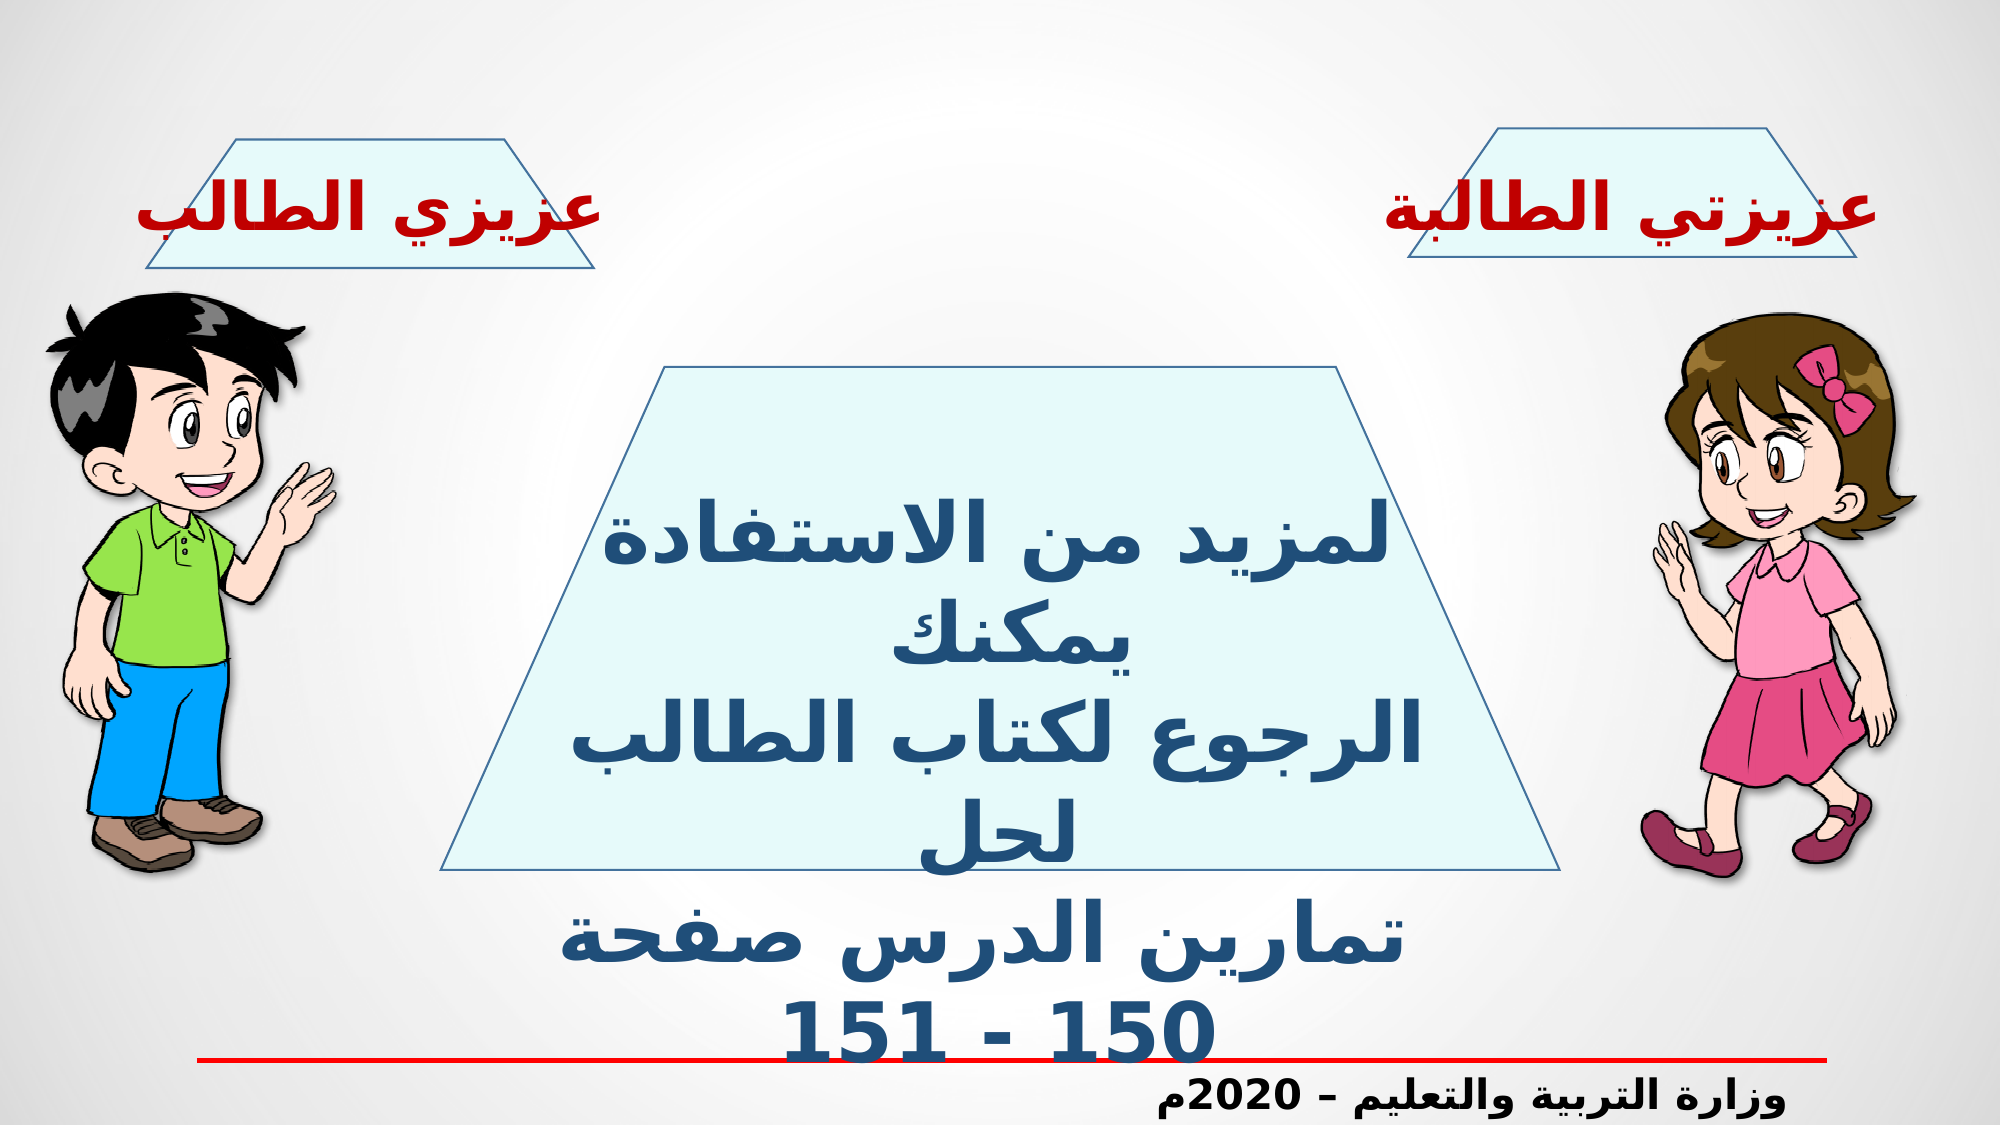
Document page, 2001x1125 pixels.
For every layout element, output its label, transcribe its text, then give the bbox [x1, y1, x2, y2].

text_box [223, 138, 517, 155]
text_box [342, 251, 596, 270]
text_box [1493, 717, 1562, 871]
text_box [1478, 127, 1787, 155]
text_box عزيزتي الطالبة [1367, 155, 1898, 251]
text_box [196, 1060, 1827, 1125]
picture [0, 0, 2000, 1125]
text_box لمزيد من الاستفادة يمكنك الرجوع لكتاب الطالب لحل تمارين الدرس صفحة 150 - 151 [502, 471, 1493, 1060]
text_box [1406, 251, 1632, 258]
text_box [617, 365, 1384, 471]
text_box [439, 729, 502, 871]
text_box عزيزي الطالب [342, 155, 621, 251]
